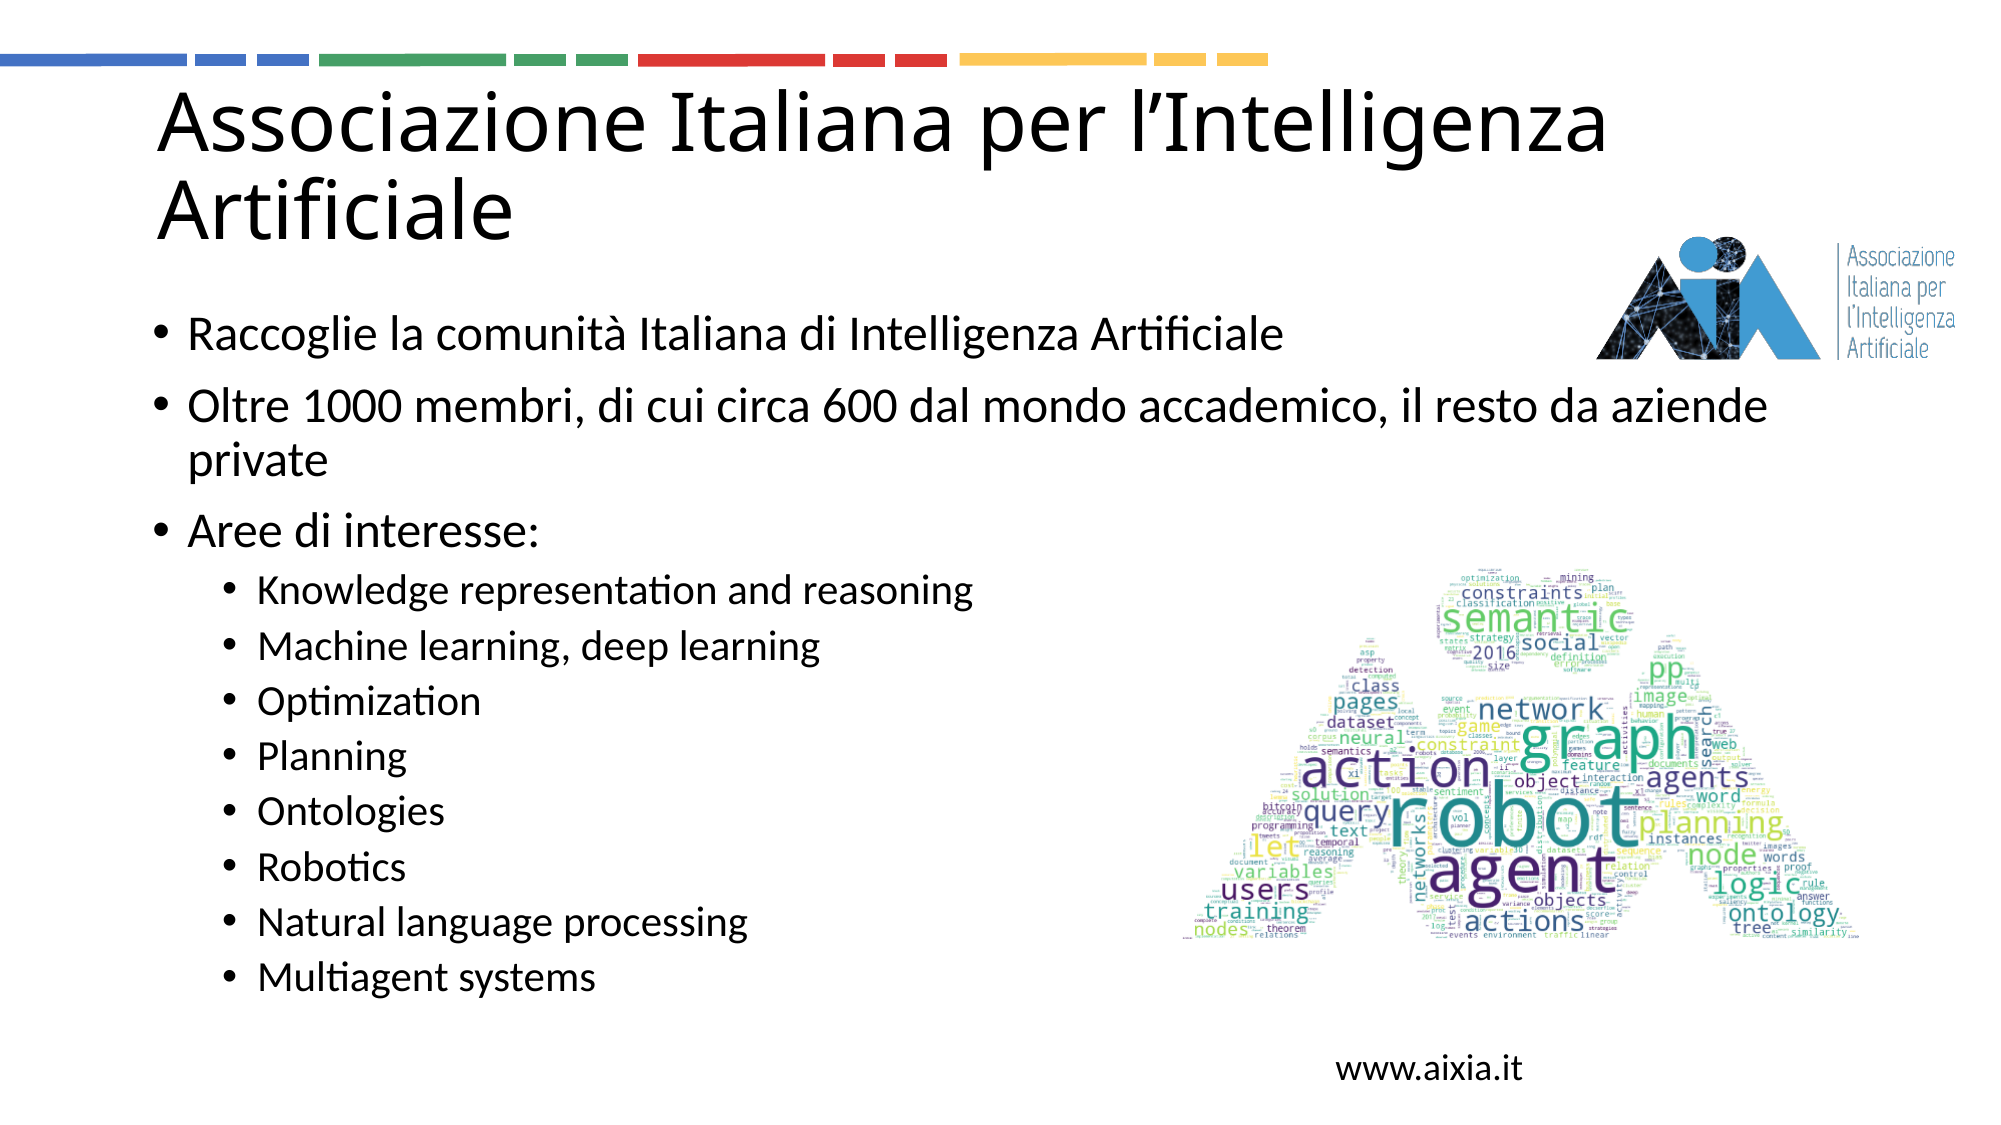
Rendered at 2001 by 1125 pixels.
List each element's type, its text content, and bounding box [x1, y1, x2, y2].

title Associazione Italiana per l’Intelligenza Artificiale [137, 59, 1863, 278]
picture [1596, 234, 1955, 364]
text_box www.aixia.it [1320, 1035, 1658, 1096]
list Raccoglie la comunità Italiana di Intelligenza Artificiale Oltre 1000 membri, di cui circa 600 dal mondo accademico, il resto da aziende private Aree di interesse: Knowledge representation and reasoning Machine learning, deep learning Optimization Planning Ontologies Robotics Natural language processing Multiagent systems [137, 299, 1863, 1014]
picture [1179, 568, 1863, 941]
